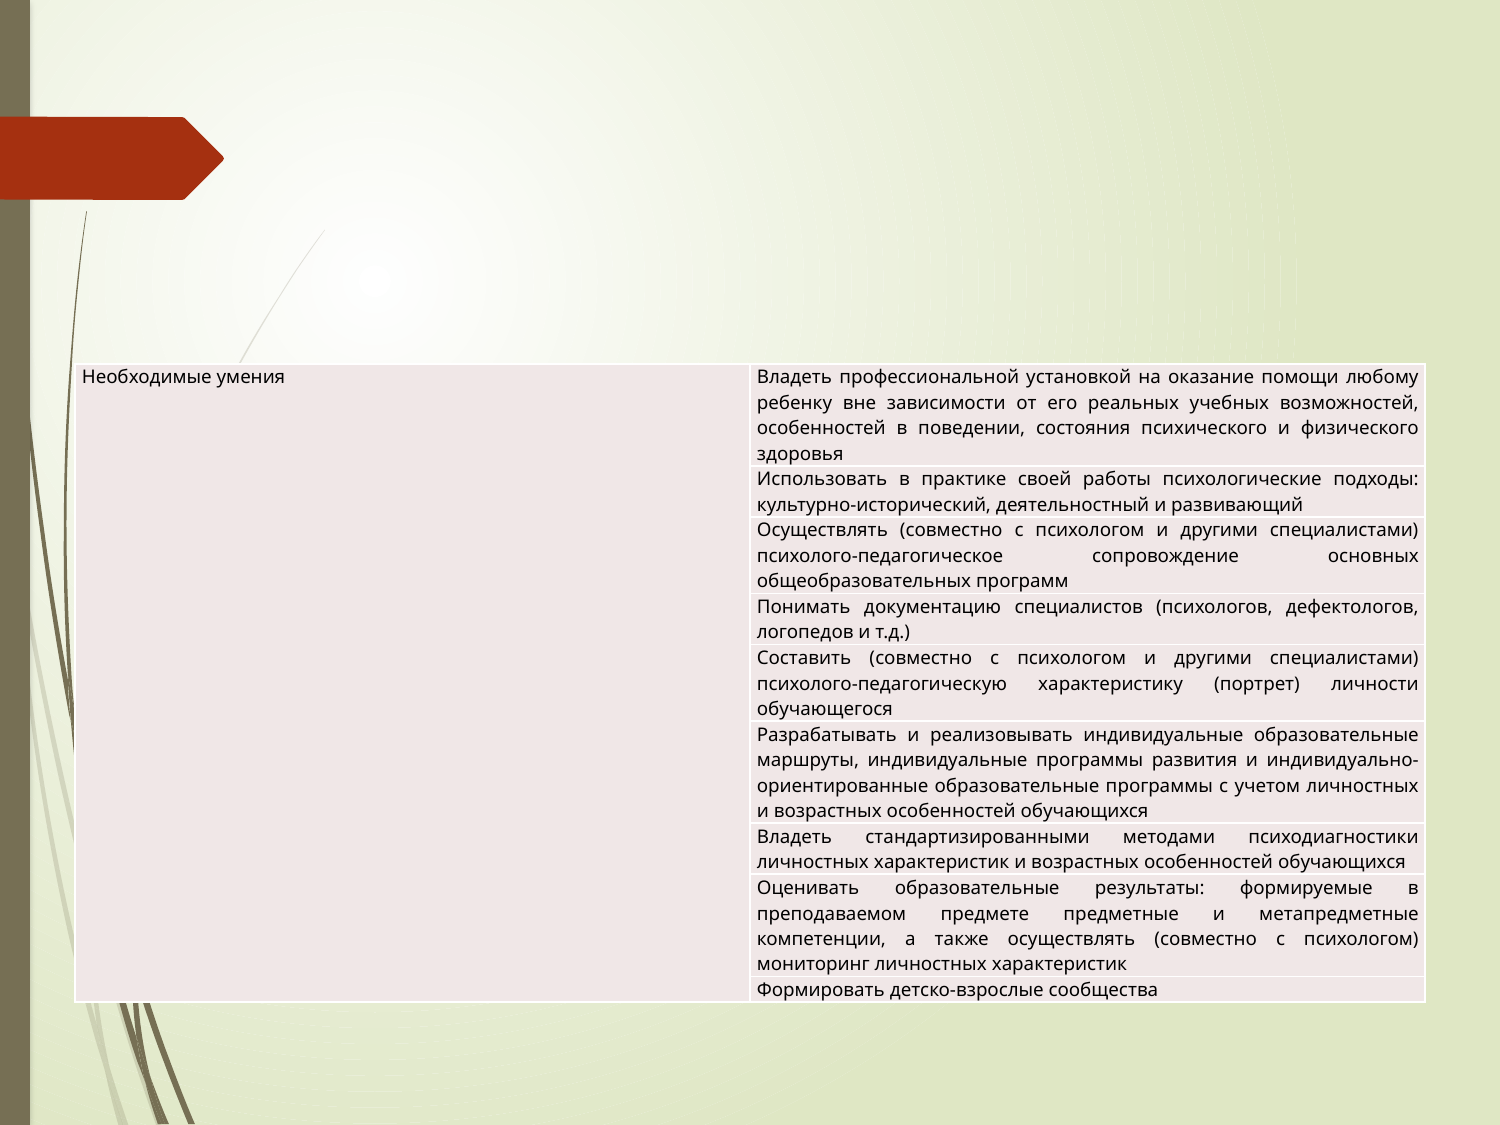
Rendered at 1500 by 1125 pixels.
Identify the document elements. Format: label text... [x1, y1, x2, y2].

table_header Необходимые умения [76, 365, 749, 1001]
table_cell Использовать в практике своей работы психологические подходы: культурно-исторический, деятельностный и развивающий [751, 467, 1424, 516]
table_cell Владеть стандартизированными методами психодиагностики личностных характеристик и возрастных особенностей обучающихся [751, 824, 1424, 873]
table_header Владеть профессиональной установкой на оказание помощи любому ребенку вне зависимости от его реальных учебных возможностей, особенностей в поведении, состояния психического и физического здоровья [751, 365, 1424, 465]
table_cell Оценивать образовательные результаты: формируемые в преподаваемом предмете предметные и метапредметные компетенции, а также осуществлять (совместно с психологом) мониторинг личностных характеристик [751, 875, 1424, 976]
table_cell Формировать детско-взрослые сообщества [751, 977, 1424, 1001]
table_cell Разрабатывать и реализовывать индивидуальные образовательные маршруты, индивидуальные программы развития и индивидуально-ориентированные образовательные программы с учетом личностных и возрастных особенностей обучающихся [751, 722, 1424, 822]
table_cell Составить (совместно с психологом и другими специалистами) психолого-педагогическую характеристику (портрет) личности обучающегося [751, 645, 1424, 720]
table_cell Понимать документацию специалистов (психологов, дефектологов, логопедов и т.д.) [751, 594, 1424, 644]
table_cell Осуществлять (совместно с психологом и другими специалистами) психолого-педагогическое сопровождение основных общеобразовательных программ [751, 518, 1424, 593]
